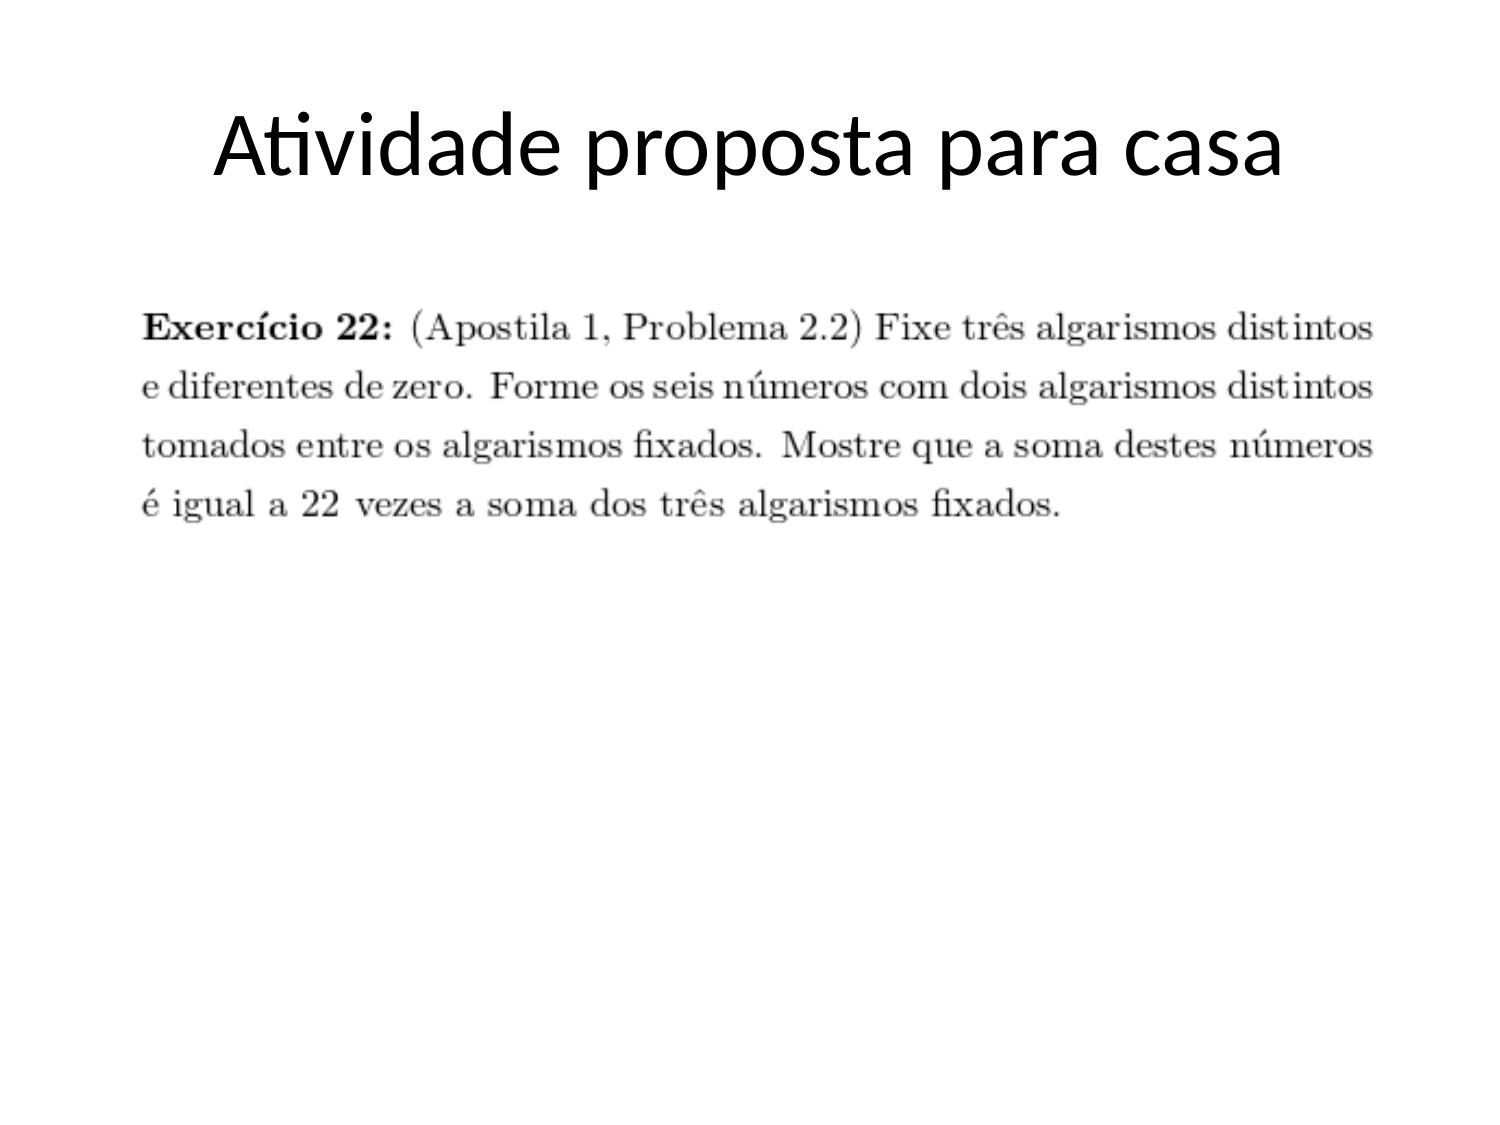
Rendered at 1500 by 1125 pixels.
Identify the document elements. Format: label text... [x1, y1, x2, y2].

title Atividade proposta para casa [75, 45, 1425, 233]
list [88, 290, 1406, 544]
